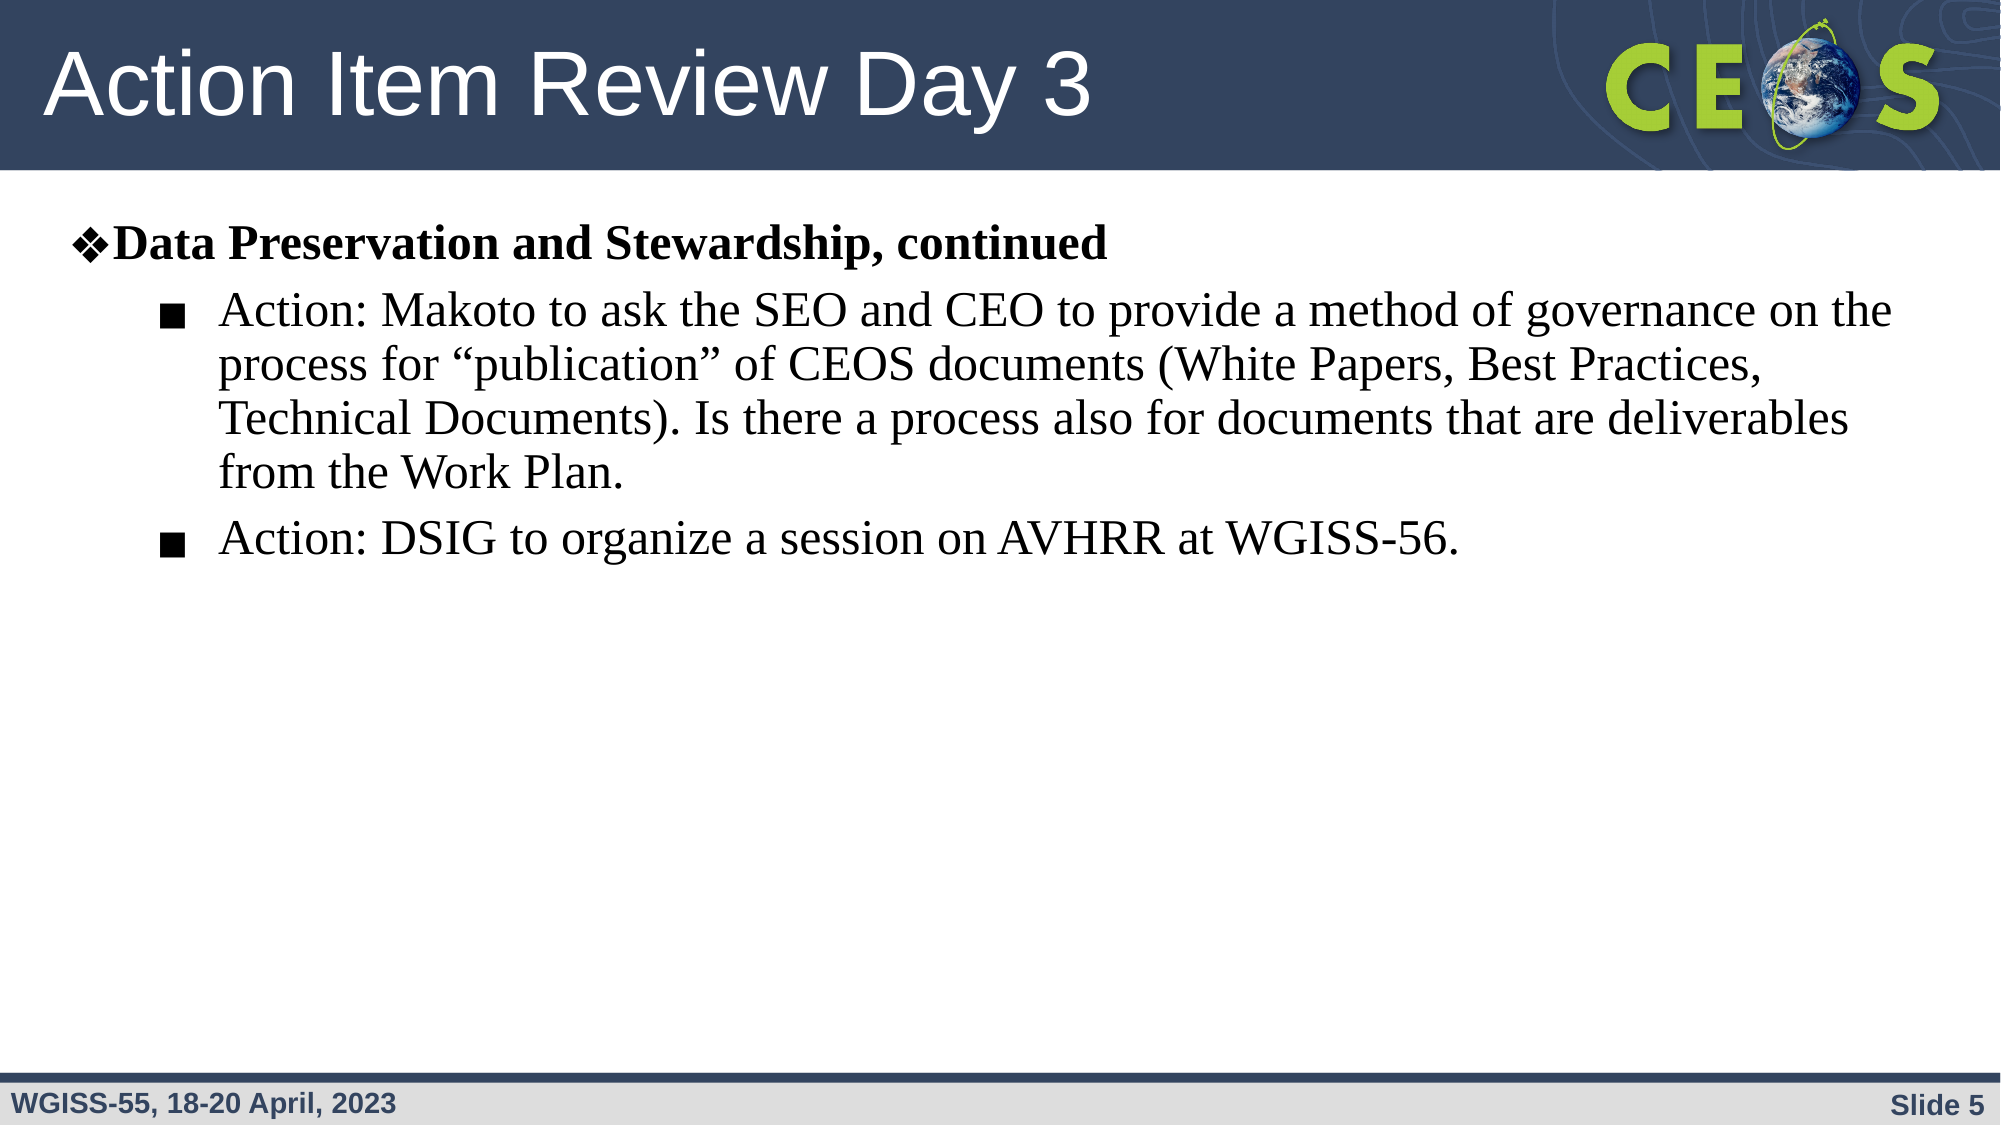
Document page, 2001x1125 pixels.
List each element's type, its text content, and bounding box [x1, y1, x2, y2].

list Data Preservation and Stewardship, continued Action: Makoto to ask the SEO and CEO to provide a method of governance on the process for “publication” of CEOS documents (White Papers, Best Practices, Technical Documents). Is there a process also for documents that are deliverables from the Work Plan. Action: DSIG to organize a session on AVHRR at WGISS-56. [53, 208, 1939, 1021]
title Action Item Review Day 3 [28, 28, 1569, 157]
picture [1606, 18, 1939, 150]
